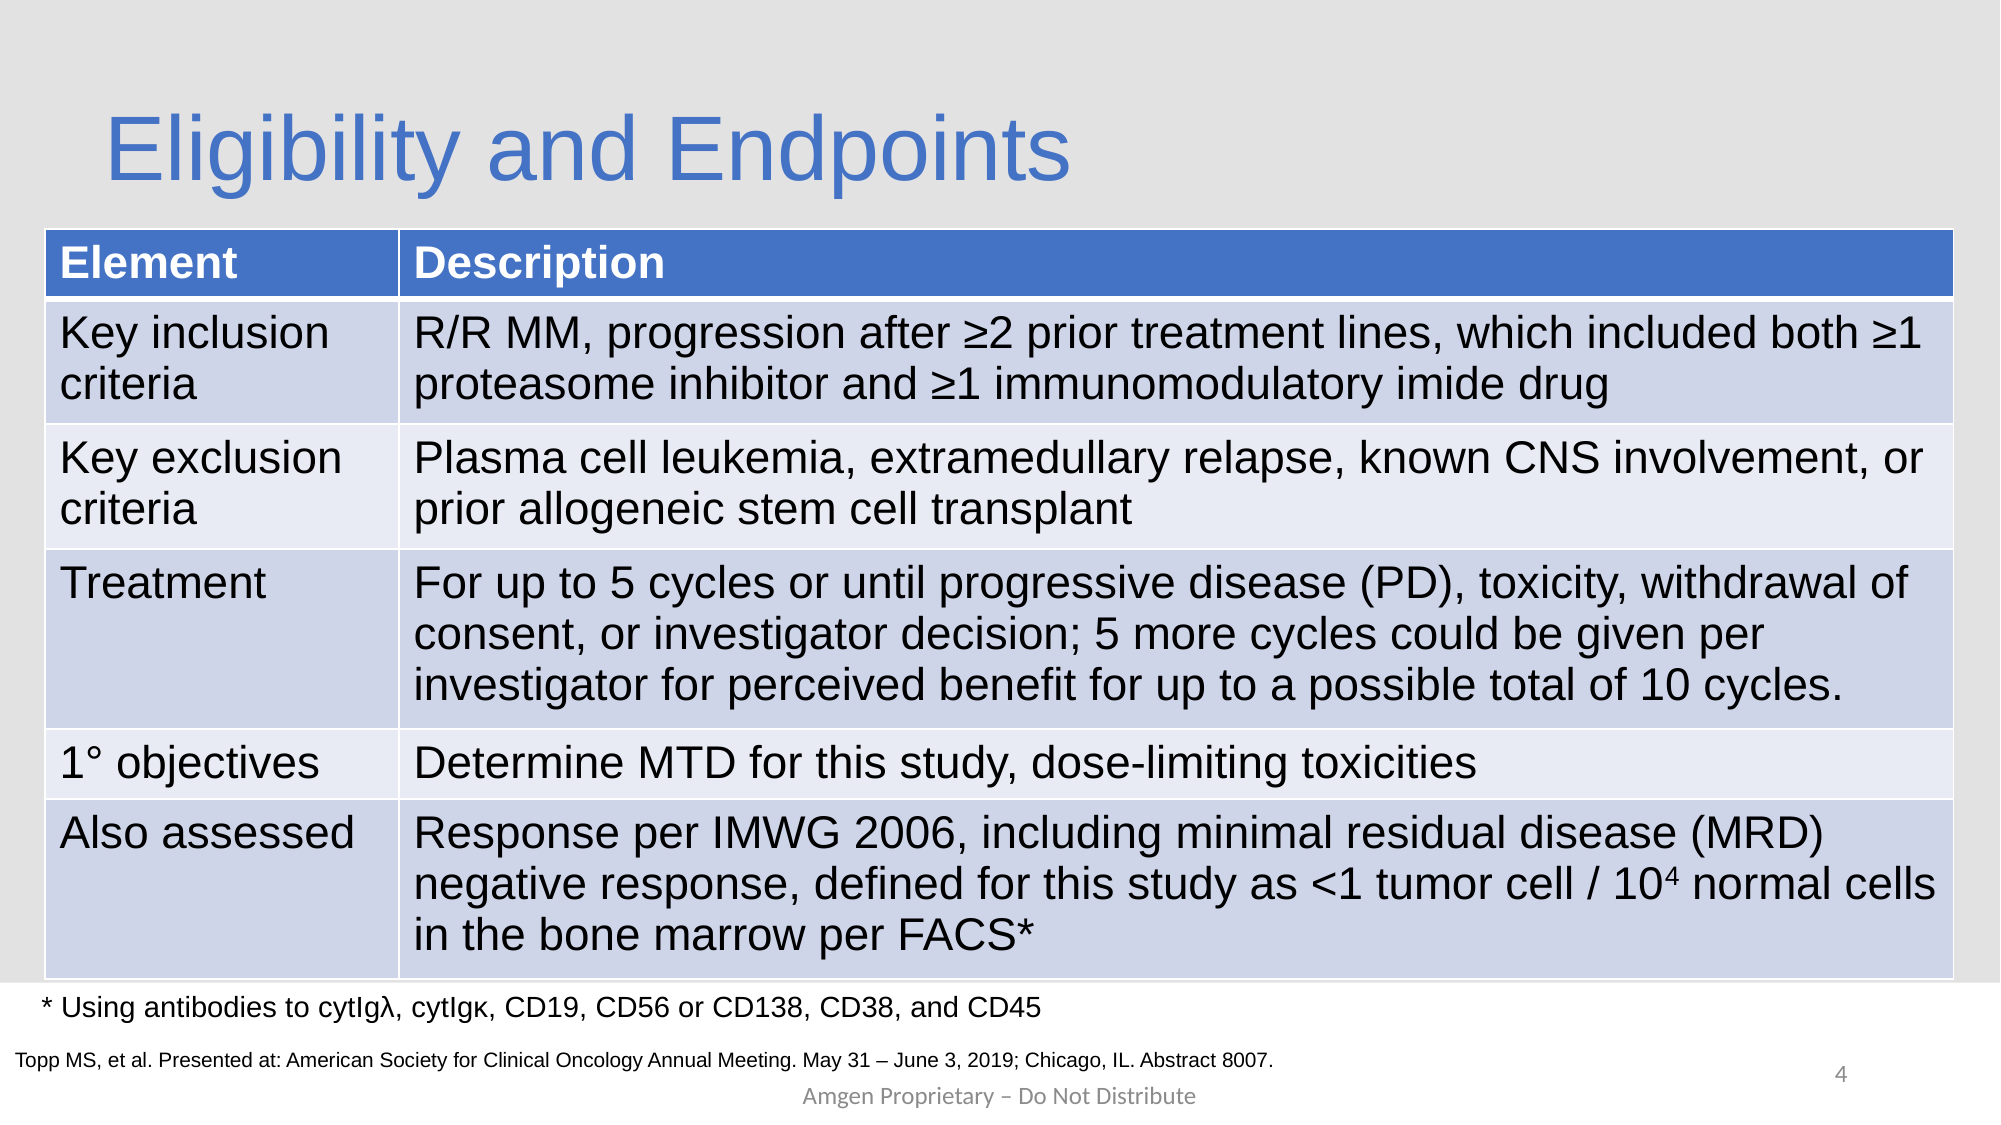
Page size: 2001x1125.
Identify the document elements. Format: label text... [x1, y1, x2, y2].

table_cell Key inclusion criteria [46, 302, 398, 423]
text_box Topp MS, et al. Presented at: American Society for Clinical Oncology Annual Meeting. May 31 – June 3, 2019; Chicago, IL. Abstract 8007. [0, 1039, 1318, 1080]
slide_number 4 [1412, 1042, 1863, 1103]
table_header Description [400, 230, 1953, 296]
table_cell R/R MM, progression after ≥2 prior treatment lines, which included both ≥1 proteasome inhibitor and ≥1 immunomodulatory imide drug [400, 302, 1953, 423]
table_cell Response per IMWG 2006, including minimal residual disease (MRD) negative response, defined for this study as <1 tumor cell / 104 normal cells in the bone marrow per FACS* [400, 800, 1953, 978]
table_cell For up to 5 cycles or until progressive disease (PD), toxicity, withdrawal of consent, or investigator decision; 5 more cycles could be given per investigator for perceived benefit for up to a possible total of 10 cycles. [400, 550, 1953, 728]
footer Amgen Proprietary – Do Not Distribute [662, 1064, 1338, 1125]
text_box * Using antibodies to cytIgλ, cytIgκ, CD19, CD56 or CD138, CD38, and CD45 [26, 981, 1166, 1031]
table_cell Determine MTD for this study, dose-limiting toxicities [400, 730, 1953, 798]
title Eligibility and Endpoints [89, 42, 1815, 228]
table_cell Key exclusion criteria [46, 425, 398, 548]
table_header Element [46, 230, 398, 296]
table_cell Plasma cell leukemia, extramedullary relapse, known CNS involvement, or prior allogeneic stem cell transplant [400, 425, 1953, 548]
table_cell 1° objectives [46, 730, 398, 798]
table_cell Also assessed [46, 800, 398, 978]
table_cell Treatment [46, 550, 398, 728]
